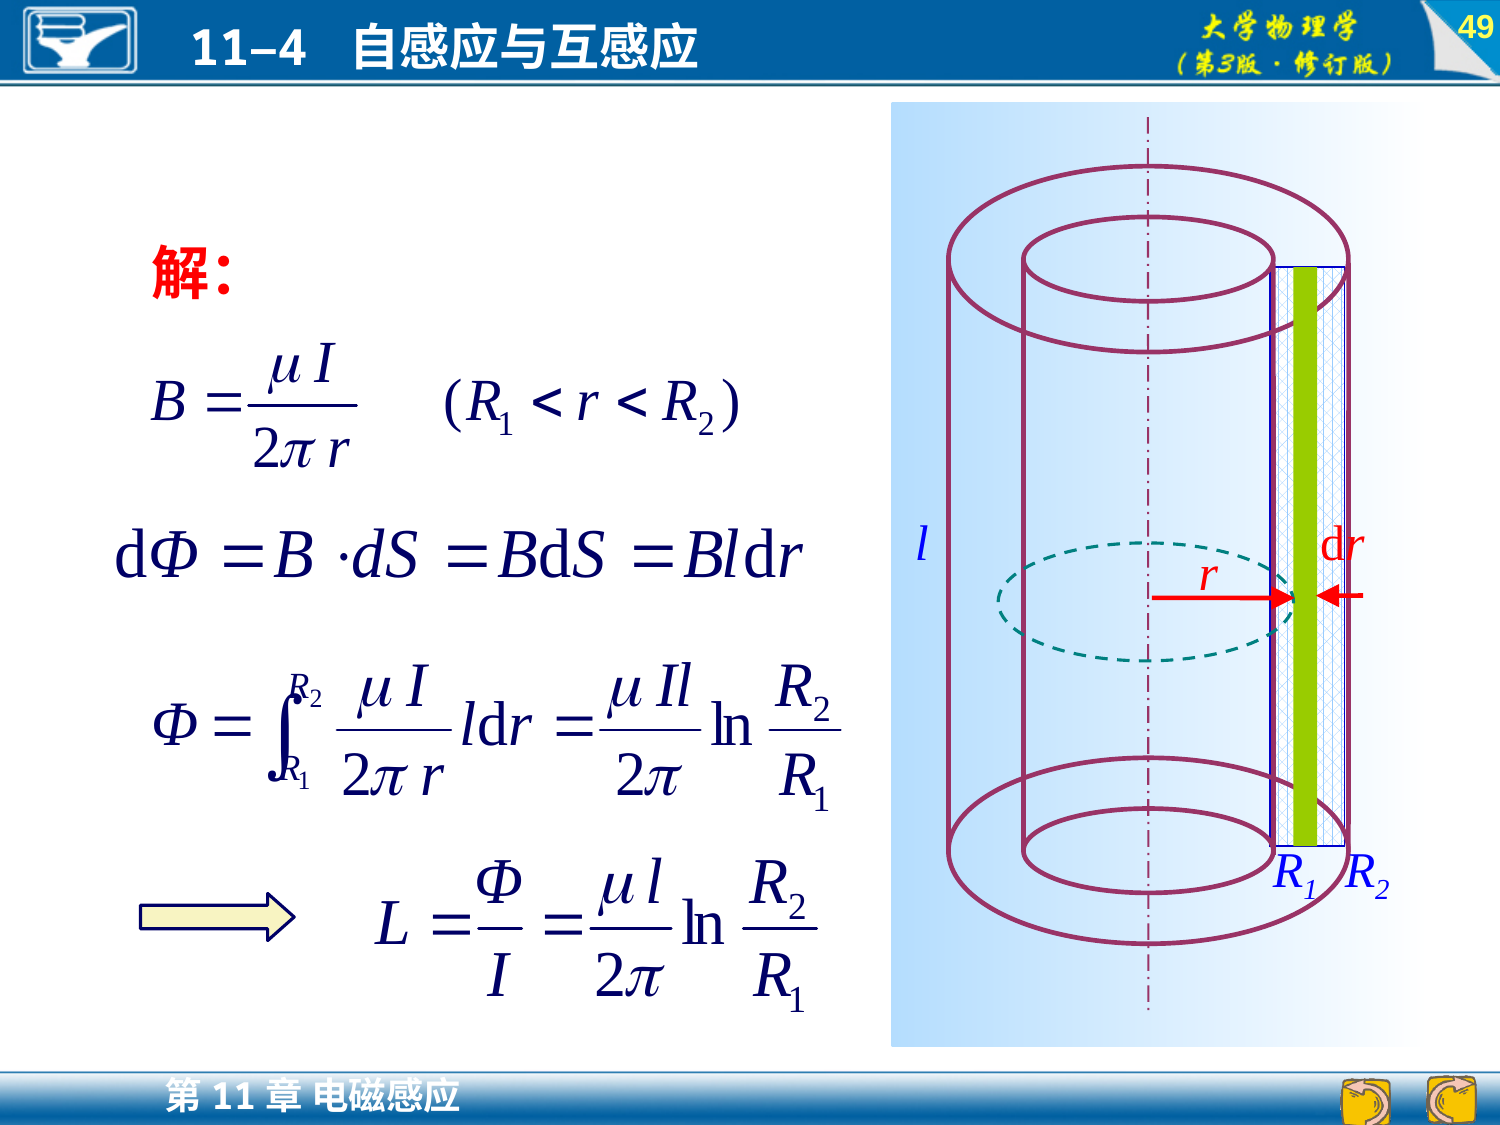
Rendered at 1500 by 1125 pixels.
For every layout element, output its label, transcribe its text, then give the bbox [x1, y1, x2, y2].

footer 49 [1411, 0, 1500, 69]
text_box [139, 325, 751, 492]
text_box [105, 500, 813, 591]
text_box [891, 101, 1448, 1048]
picture [0, 0, 1500, 1125]
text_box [363, 840, 825, 1023]
text_box [140, 893, 295, 941]
text_box 解： [136, 228, 283, 314]
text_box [149, 645, 850, 822]
